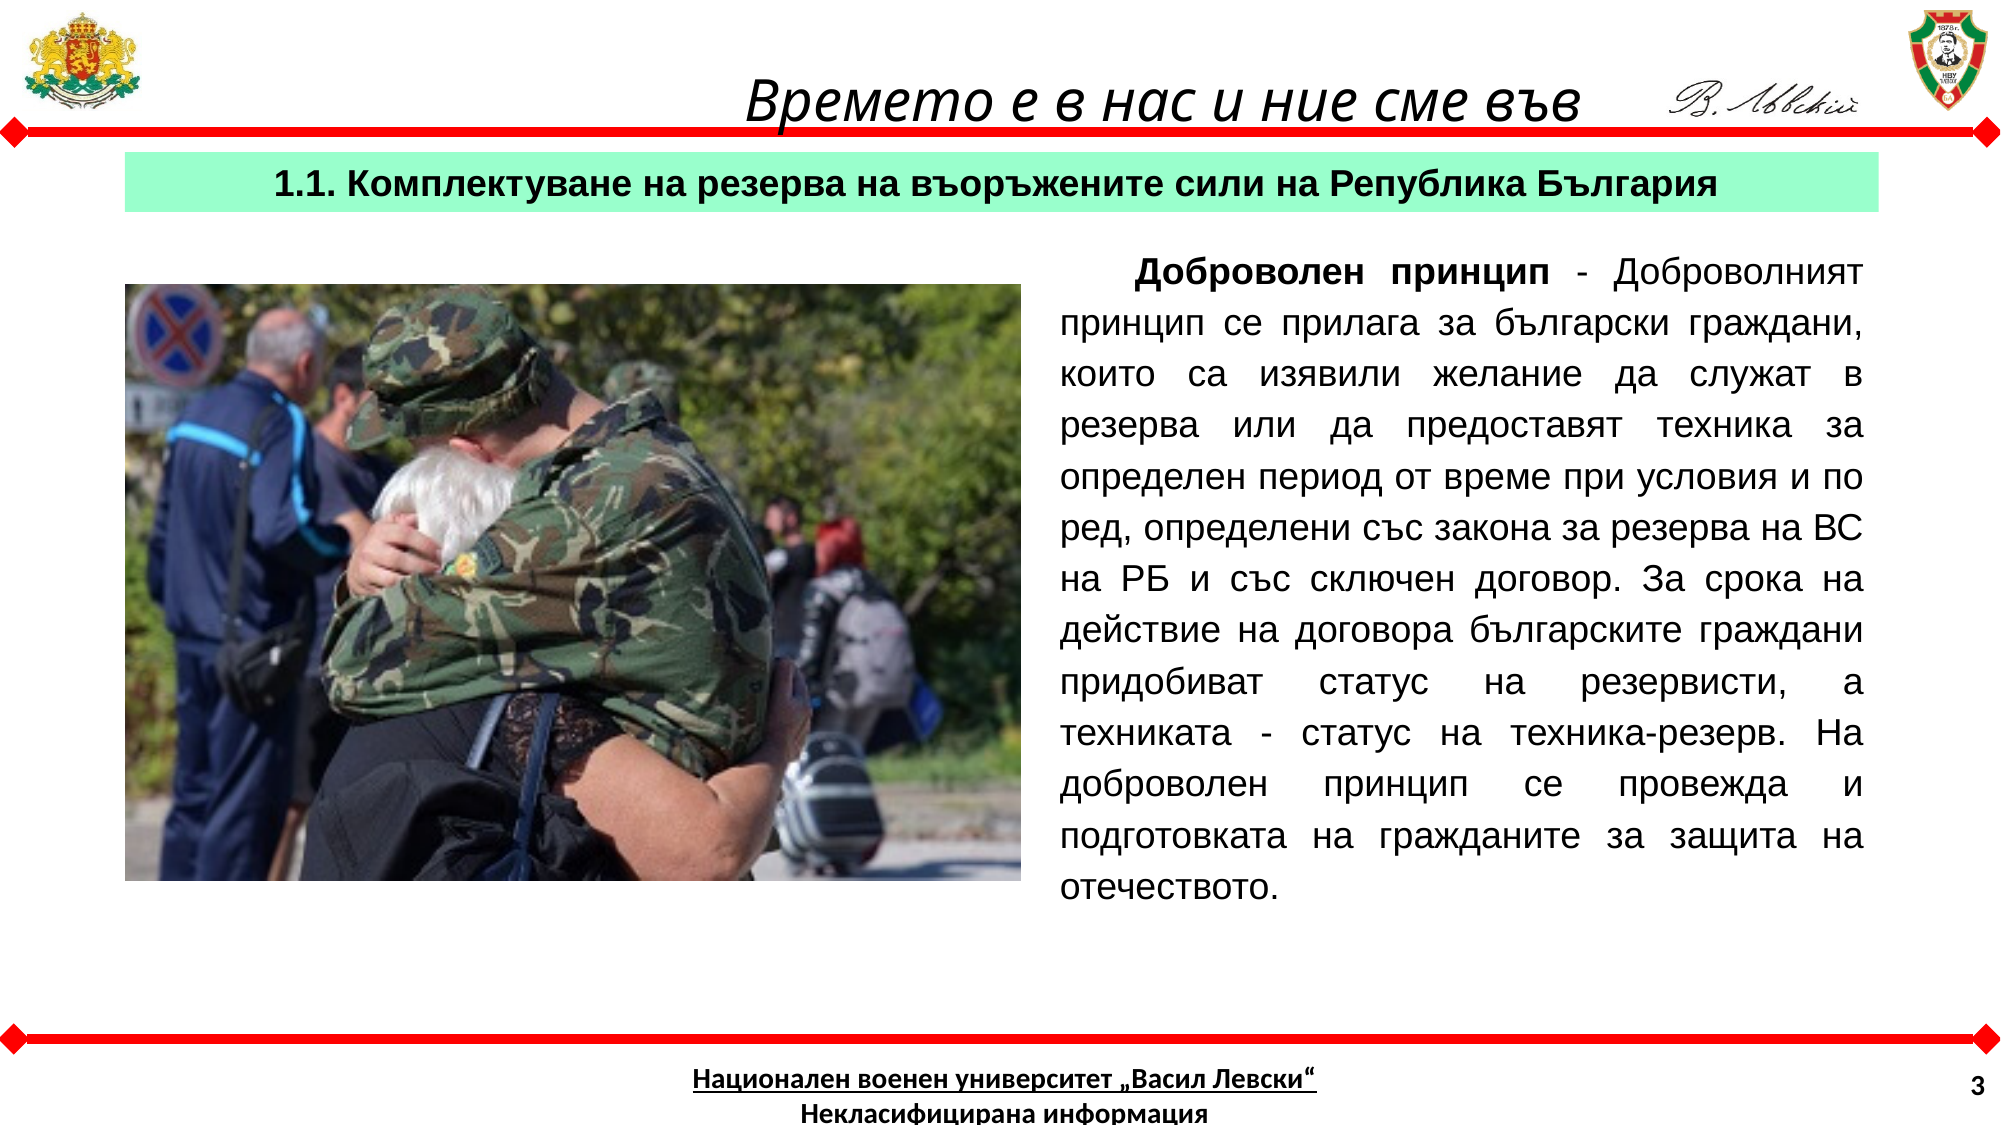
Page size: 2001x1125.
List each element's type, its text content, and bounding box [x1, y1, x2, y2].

picture [22, 10, 142, 111]
picture [1908, 10, 1988, 111]
picture [124, 284, 1021, 881]
footer Национален военен университет „Васил Левски“ Некласифицирана информация [662, 1052, 1348, 1125]
text_box 1.1. Комплектуване на резерва на въоръжените сили на Република България [124, 152, 1879, 212]
slide_number 3 [1412, 1058, 2000, 1119]
text_box Доброволен принцип - Доброволният принцип се прилага за български граждани, които са изявили желание да служат в резерва или да предоставят техника за определен период от време при условия и по ред, определени със закона за резерва на ВС на РБ и със сключен договор. За срока на действие на договора българските граждани придобиват статус на резервисти, а техниката - статус на техника-резерв. На доброволен принцип се провежда и подготовката на гражданите за защита на отечеството. [1045, 233, 1879, 915]
picture [1666, 78, 1861, 120]
